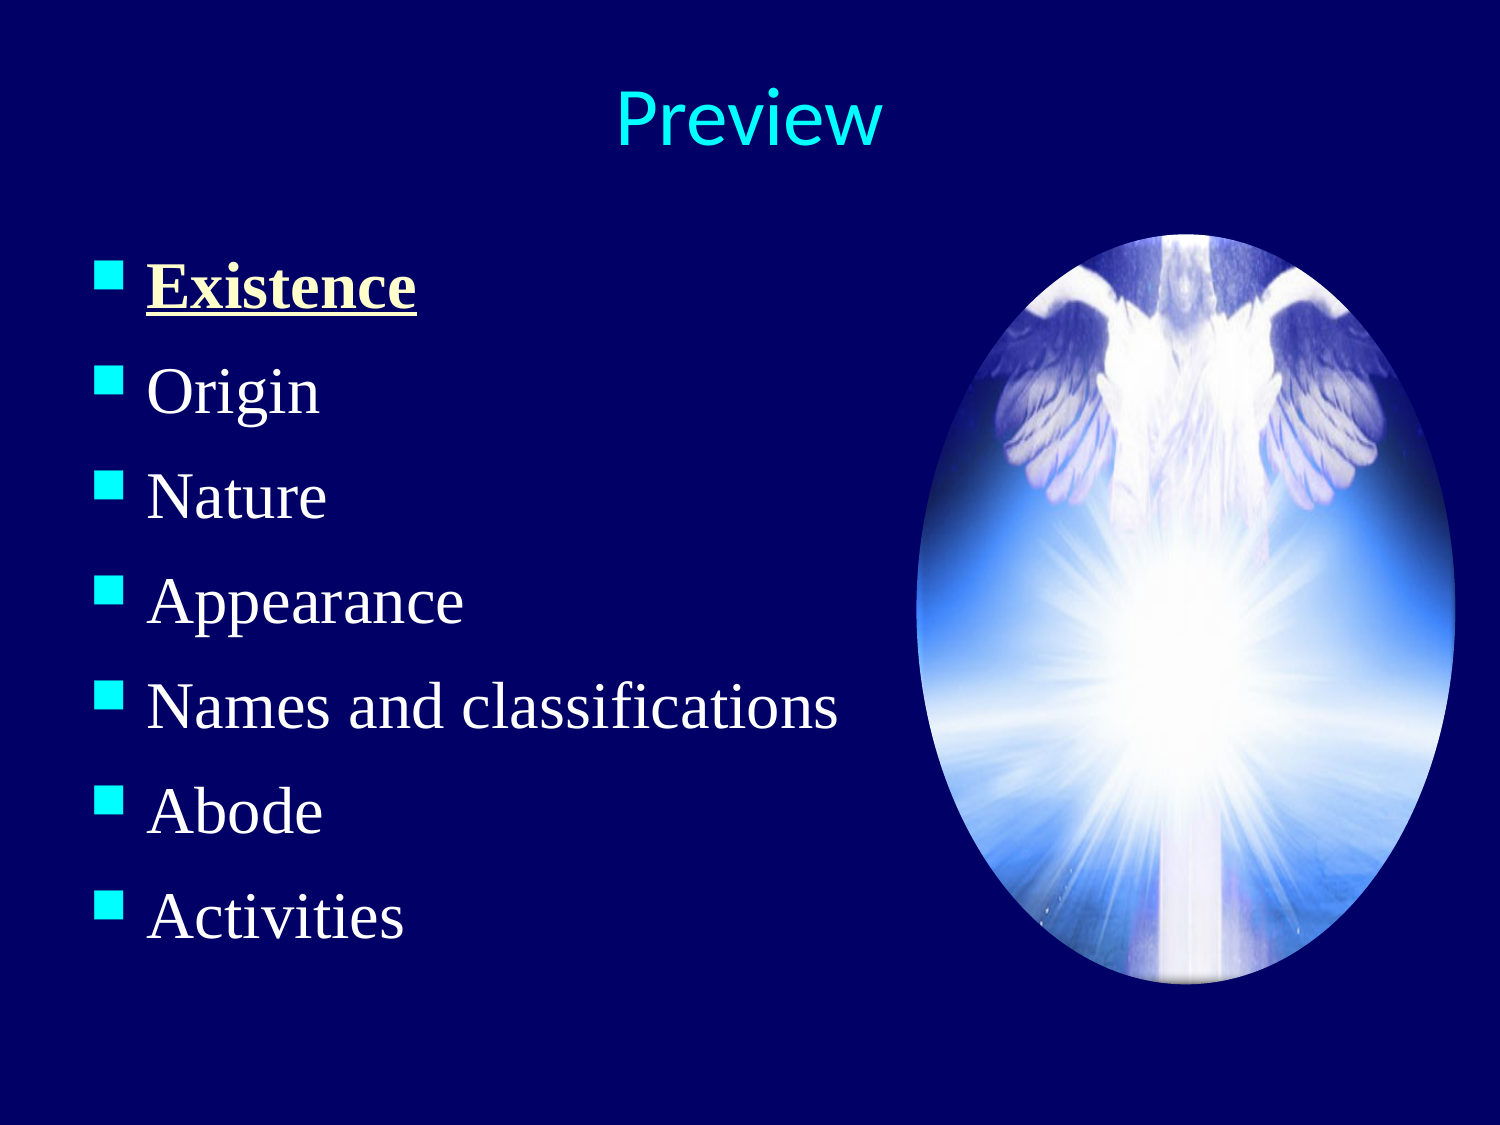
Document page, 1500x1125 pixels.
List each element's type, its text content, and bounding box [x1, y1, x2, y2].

picture [916, 234, 1456, 985]
list Existence Origin Nature Appearance Names and classifications Abode Activities [74, 234, 901, 995]
title Preview [112, 37, 1388, 188]
